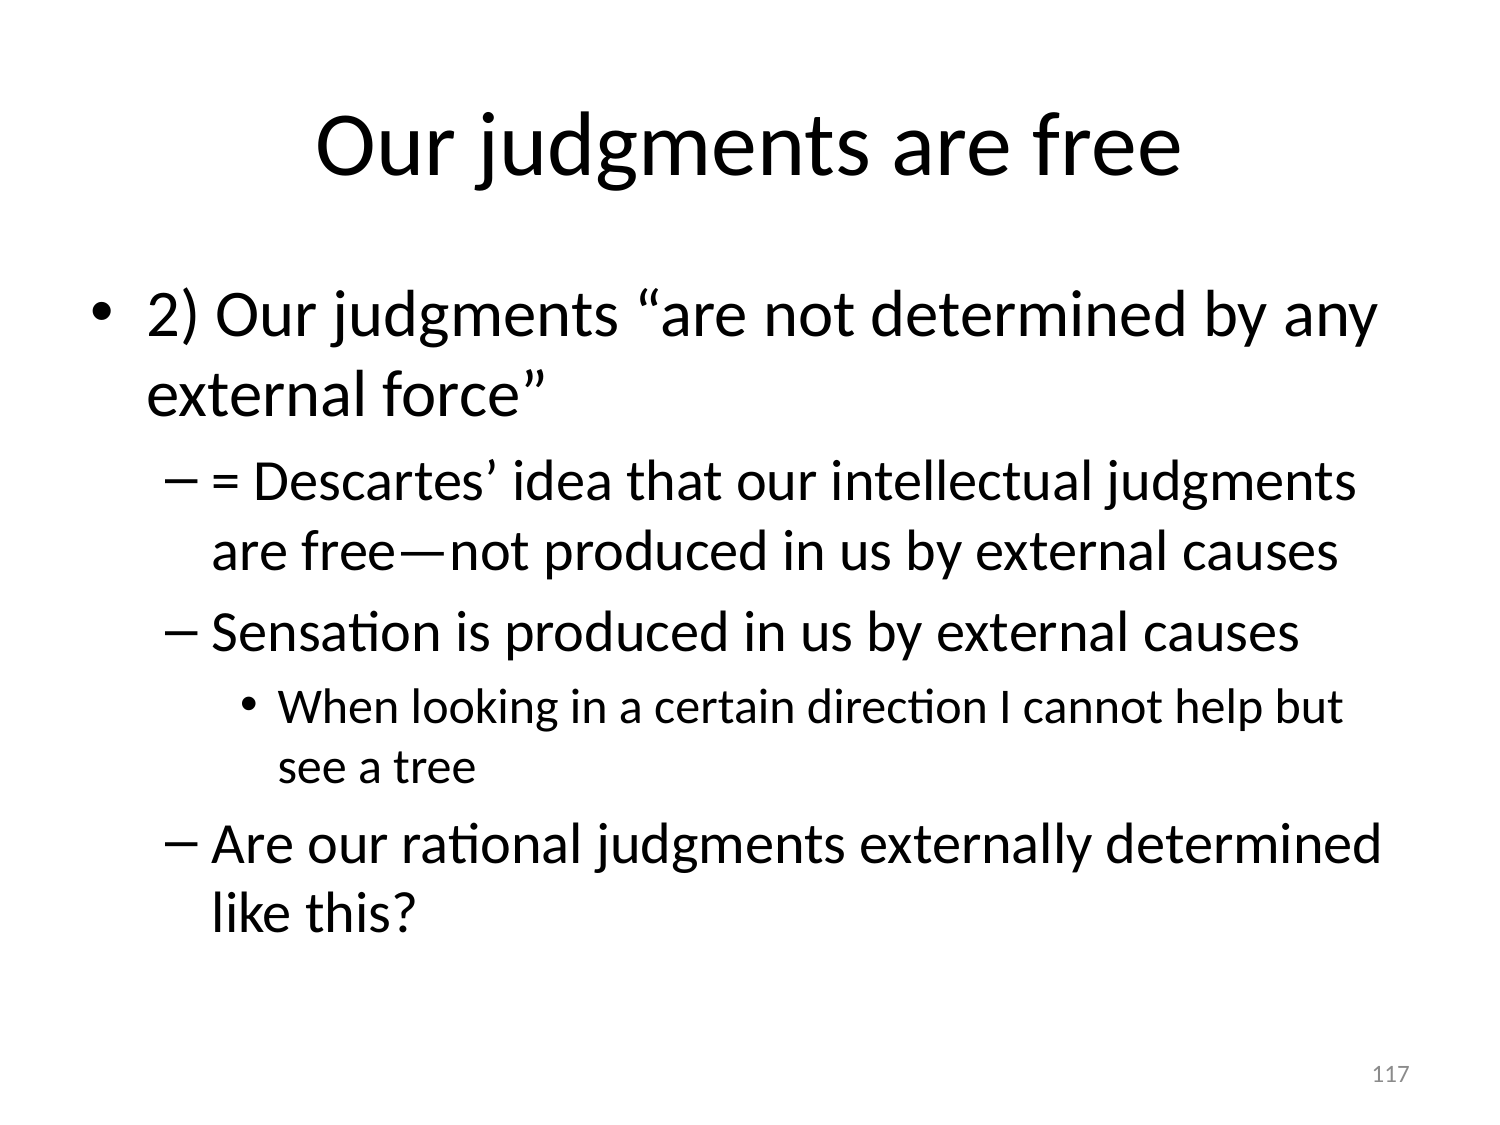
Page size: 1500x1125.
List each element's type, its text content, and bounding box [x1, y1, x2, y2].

title Our judgments are free [75, 45, 1425, 233]
slide_number 117 [1074, 1042, 1425, 1103]
list 2) Our judgments “are not determined by any external force” = Descartes’ idea that our intellectual judgments are free—not produced in us by external causes Sensation is produced in us by external causes When looking in a certain direction I cannot help but see a tree Are our rational judgments externally determined like this? [75, 262, 1425, 1005]
